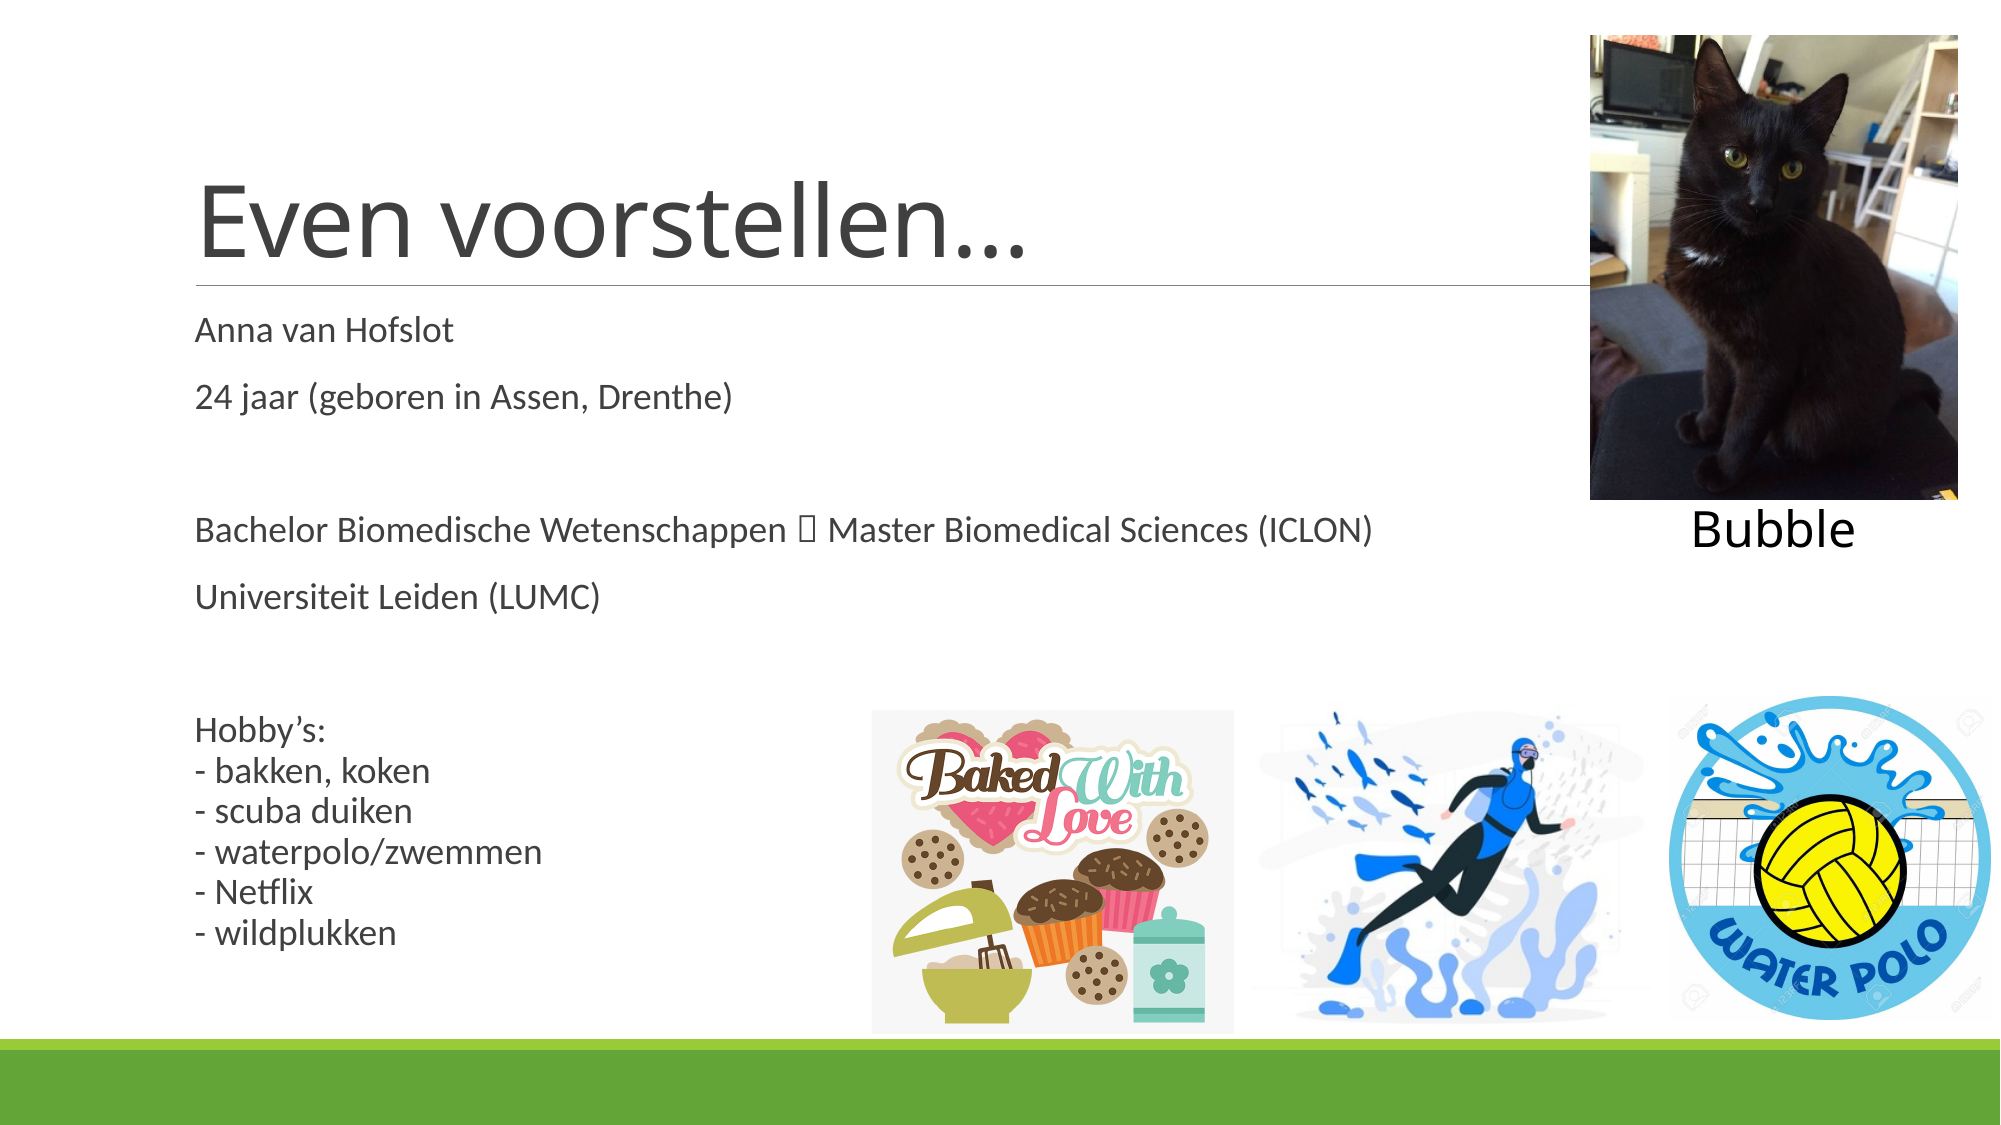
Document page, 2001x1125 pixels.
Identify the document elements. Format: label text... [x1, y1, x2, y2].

picture [871, 710, 1235, 1035]
picture [1589, 34, 1958, 500]
title Even voorstellen… [180, 47, 1586, 285]
list Anna van Hofslot 24 jaar (geboren in Assen, Drenthe) Bachelor Biomedische Wetenschappen  Master Biomedical Sciences (ICLON) Universiteit Leiden (LUMC) Hobby’s: - bakken, koken - scuba duiken - waterpolo/zwemmen - Netflix - wildplukken [180, 302, 1830, 963]
picture [1668, 695, 1992, 1020]
picture [1251, 680, 1652, 1035]
text_box Bubble [1675, 509, 1872, 565]
